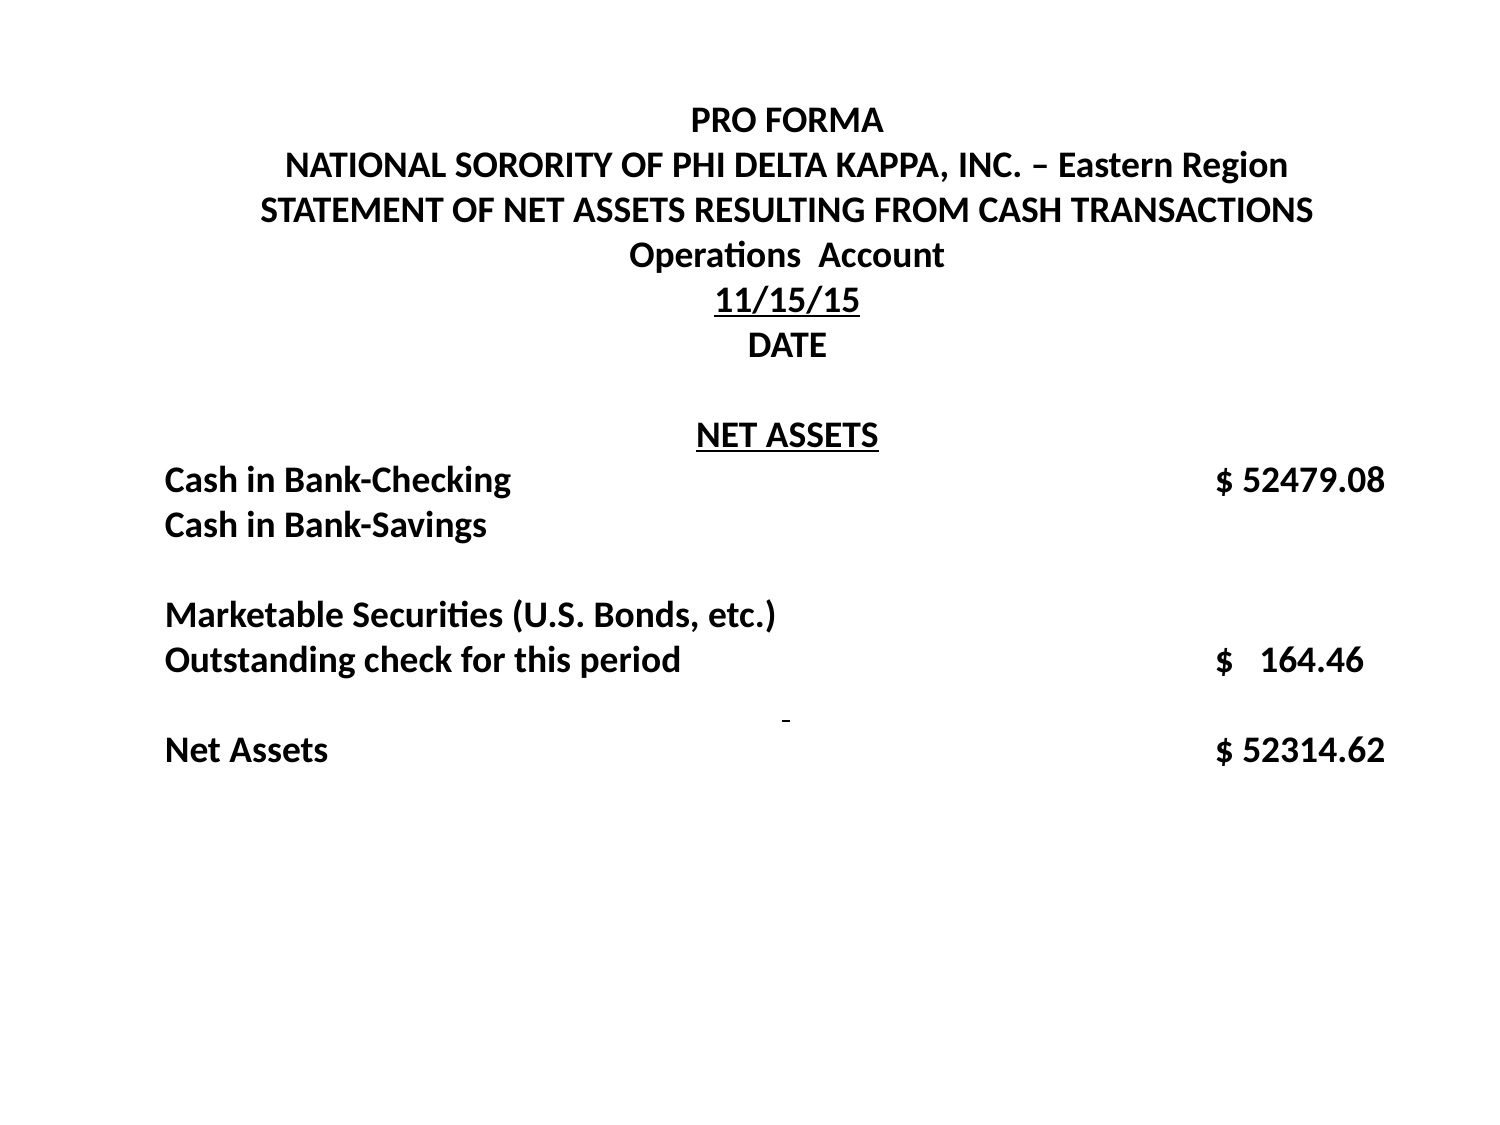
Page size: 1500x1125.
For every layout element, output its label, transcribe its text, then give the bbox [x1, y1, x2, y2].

text_box PRO FORMA NATIONAL SORORITY OF PHI DELTA KAPPA, INC. – Eastern Region STATEMENT OF NET ASSETS RESULTING FROM CASH TRANSACTIONS Operations Account 11/15/15 DATE NET ASSETS Cash in Bank-Checking $ 52479.08 Cash in Bank-Savings Marketable Securities (U.S. Bonds, etc.) Outstanding check for this period $ 164.46 Net Assets $ 52314.62 [149, 87, 1425, 1125]
